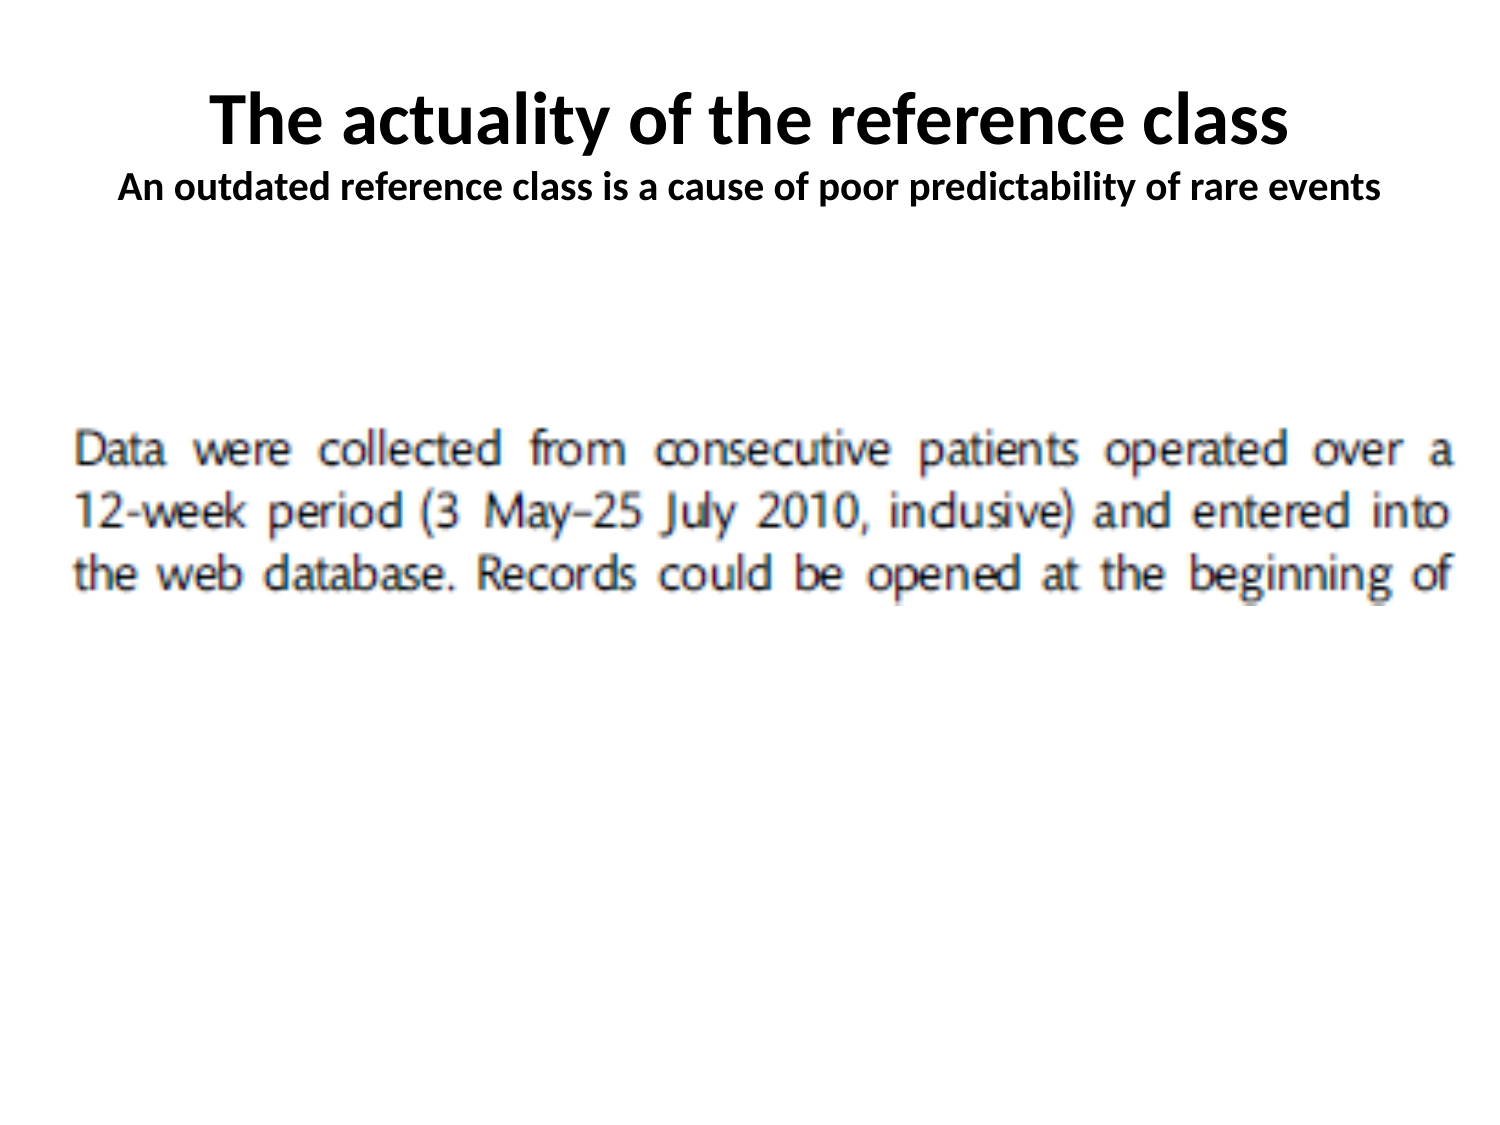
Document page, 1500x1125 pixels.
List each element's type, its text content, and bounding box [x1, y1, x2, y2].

picture [41, 404, 1500, 606]
title The actuality of the reference class An outdated reference class is a cause of poor predictability of rare events [75, 45, 1425, 233]
